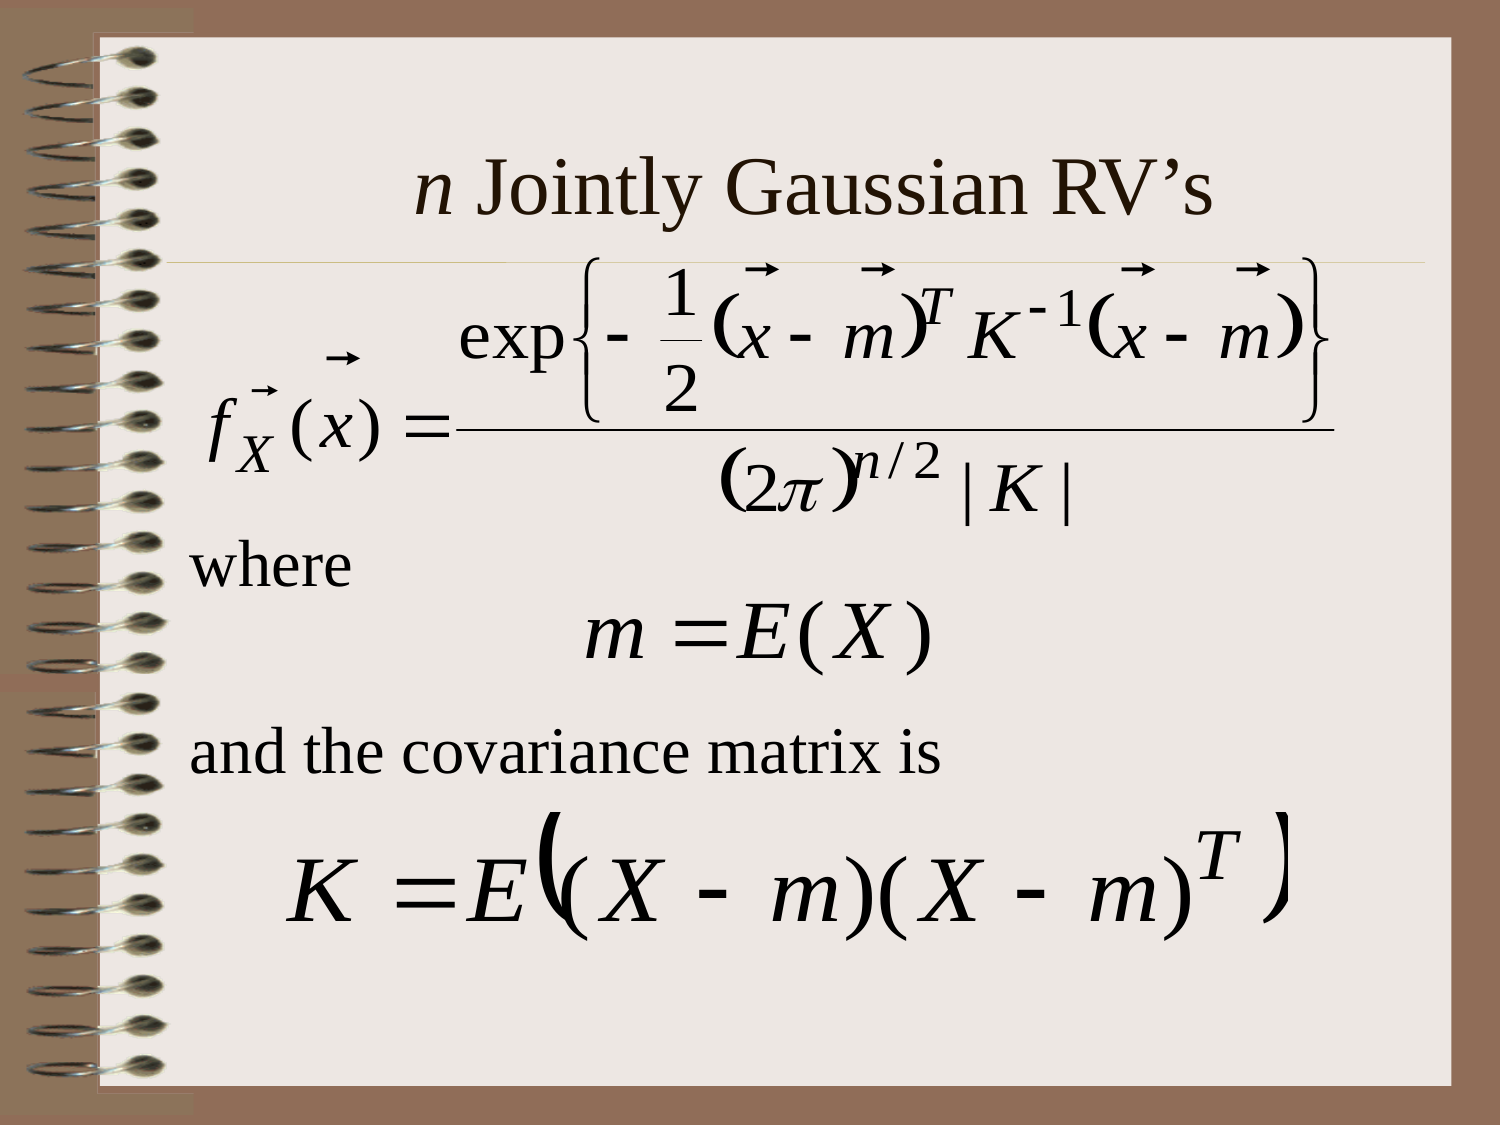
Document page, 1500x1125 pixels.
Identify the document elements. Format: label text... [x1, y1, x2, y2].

picture [0, 8, 194, 674]
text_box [187, 249, 1345, 537]
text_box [574, 562, 977, 687]
title n Jointly Gaussian RV’s [174, 87, 1455, 275]
list where and the covariance matrix is [174, 512, 1463, 1125]
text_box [274, 812, 1288, 954]
picture [0, 692, 174, 1115]
